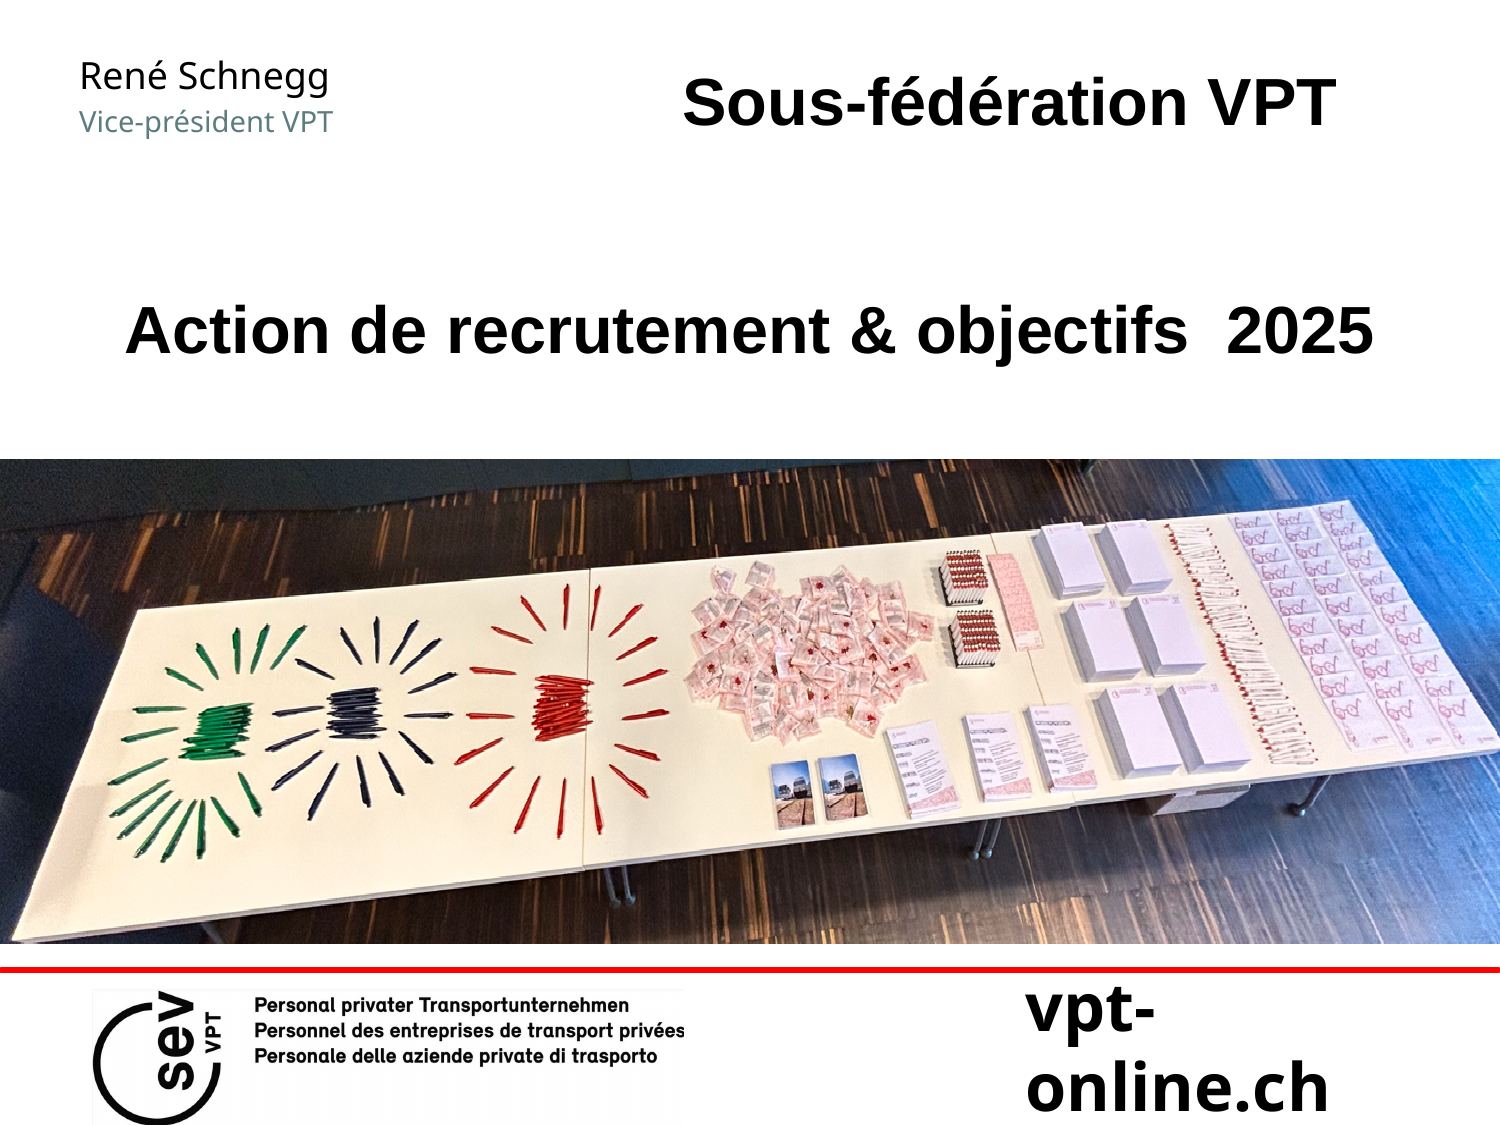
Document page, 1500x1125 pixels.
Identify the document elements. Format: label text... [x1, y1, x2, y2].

text_box vpt-online.ch [1010, 956, 1425, 1125]
text_box [1425, 967, 1500, 973]
picture [92, 988, 684, 1125]
text_box Sous-fédération VPT [635, 51, 1386, 147]
text_box Action de recrutement & objectifs 2025 [56, 279, 1444, 419]
list René Schnegg Vice-président VPT [63, 44, 558, 237]
text_box [0, 967, 1010, 973]
picture [0, 459, 1500, 945]
